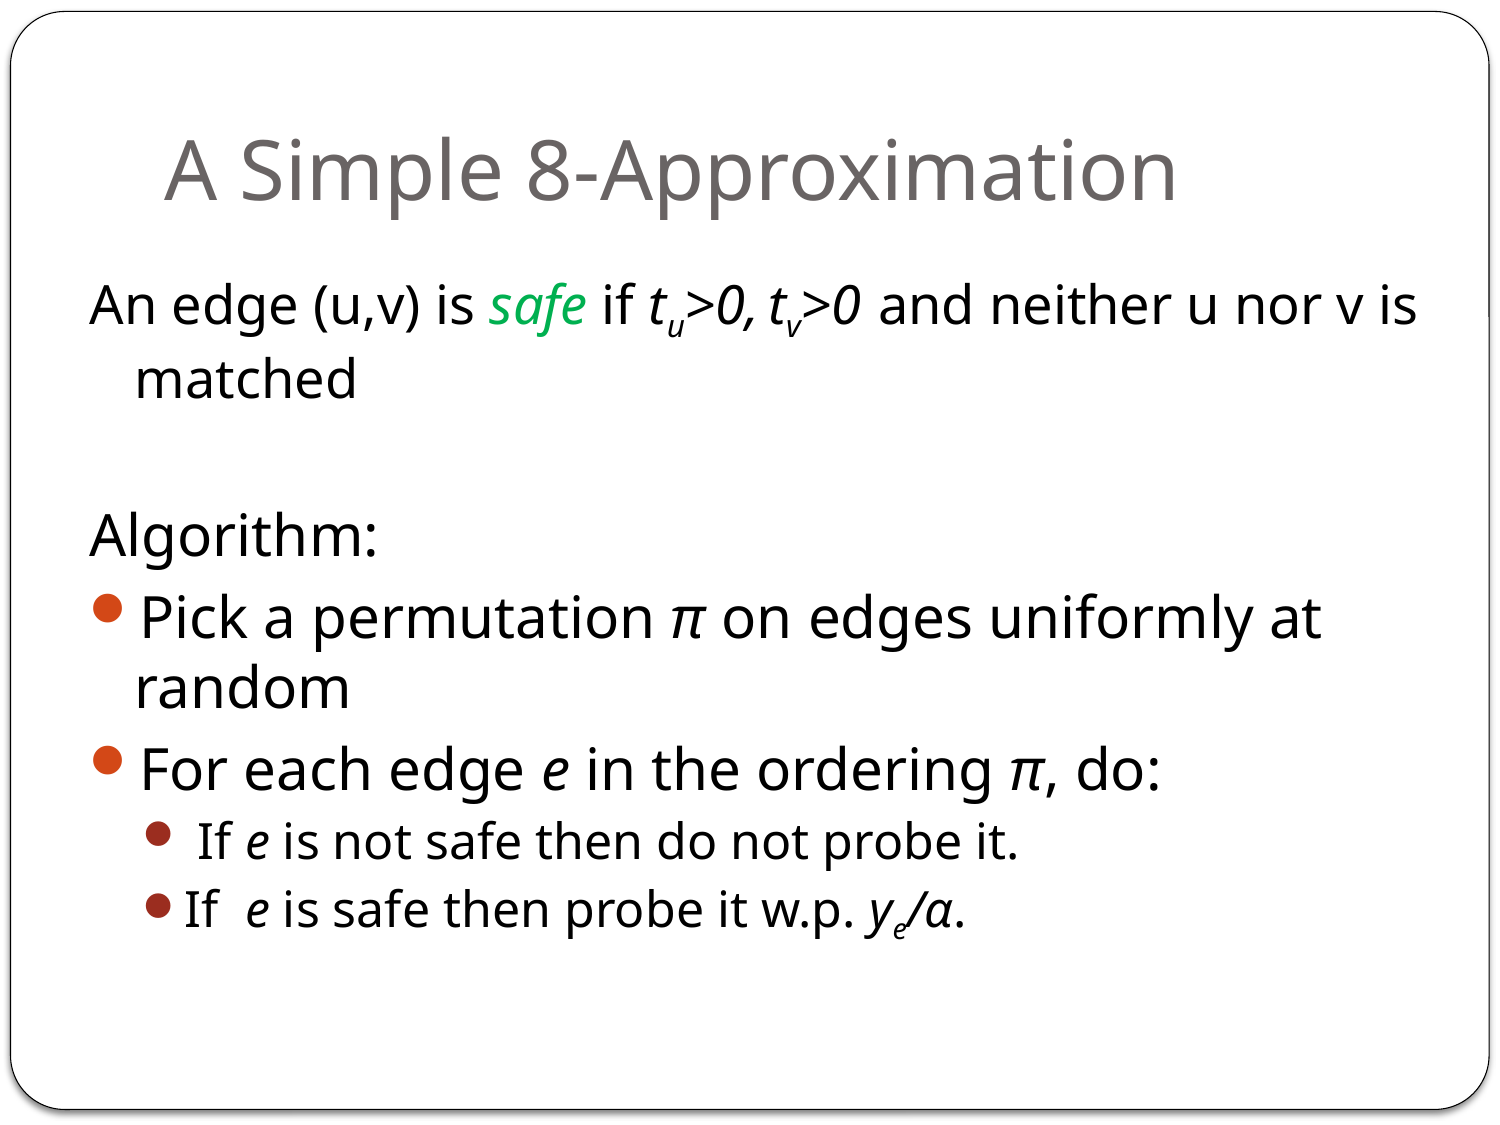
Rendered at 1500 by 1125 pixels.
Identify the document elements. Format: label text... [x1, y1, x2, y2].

list An edge (u,v) is safe if tu>0, tv>0 and neither u nor v is matched Algorithm: Pick a permutation π on edges uniformly at random For each edge e in the ordering π, do: If e is not safe then do not probe it. If e is safe then probe it w.p. ye/α. [75, 262, 1438, 1062]
title A Simple 8-Approximation [150, 45, 1425, 233]
